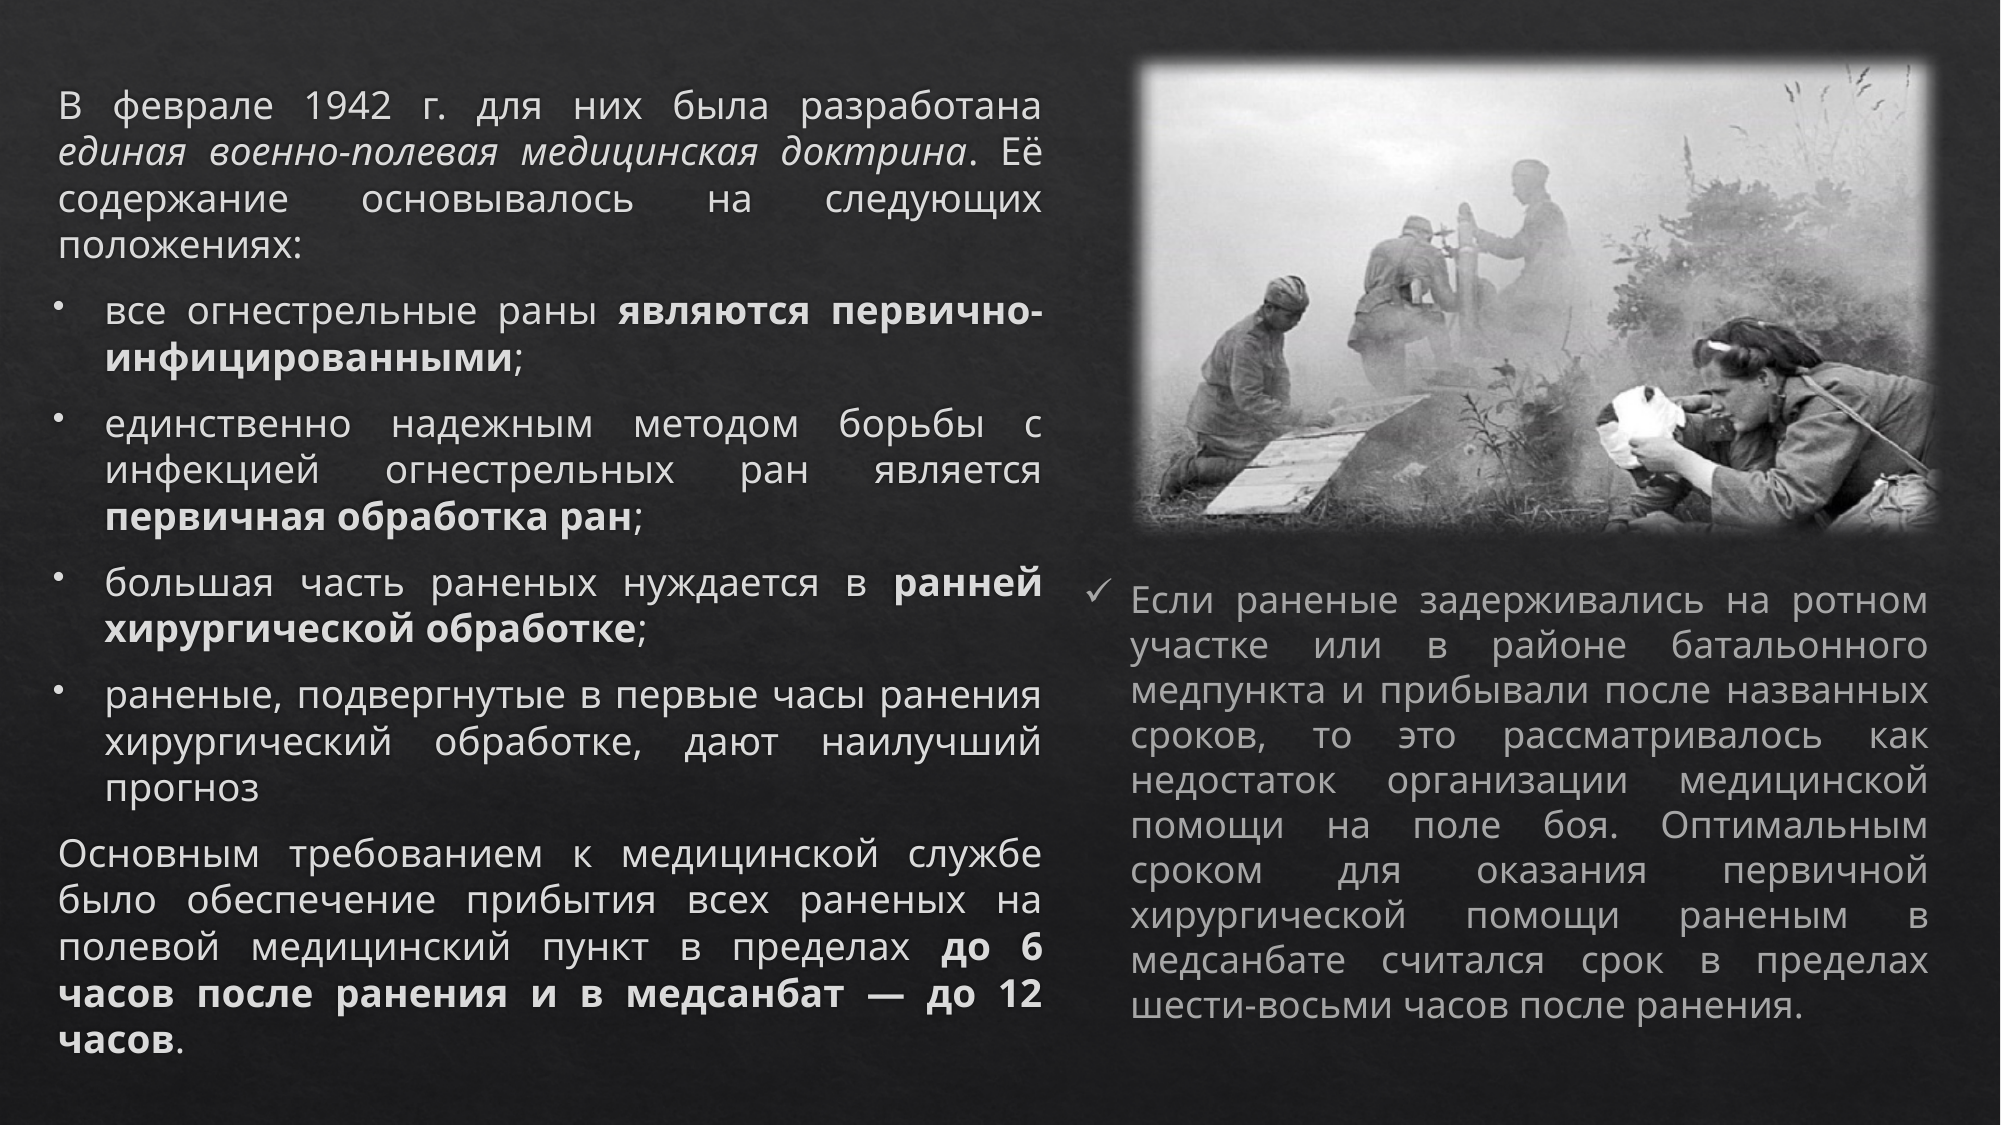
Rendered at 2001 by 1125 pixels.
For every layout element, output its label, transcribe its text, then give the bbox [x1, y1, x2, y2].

text_box Если раненые задерживались на ротном участке или в районе батальонного медпункта и прибывали после названных сроков, то это рассматривалось как недостаток организации медицинской помощи на поле боя. Оптимальным сроком для оказания первичной хирургической помощи раненым в медсанбате считался срок в пределах шести-восьми часов после ранения. [1068, 568, 1945, 1034]
list В феврале 1942 г. для них была разработана единая военно-полевая медицинская доктрина. Её содержание основывалось на следующих положениях: все огнестрельные раны являются первично-инфицированными; единственно надежным методом борьбы с инфекцией огнестрельных ран является первичная обработка ран; большая часть раненых нуждается в ранней хирургической обработке; раненые, подвергнутые в первые часы ранения хирургический обработке, дают наилучший прогноз Основным требованием к медицинской службе было обеспечение прибытия всех раненых на полевой медицинский пункт в пределах до 6 часов после ранения и в медсанбат — до 12 часов. [37, 72, 1059, 1075]
picture [1123, 45, 1945, 542]
